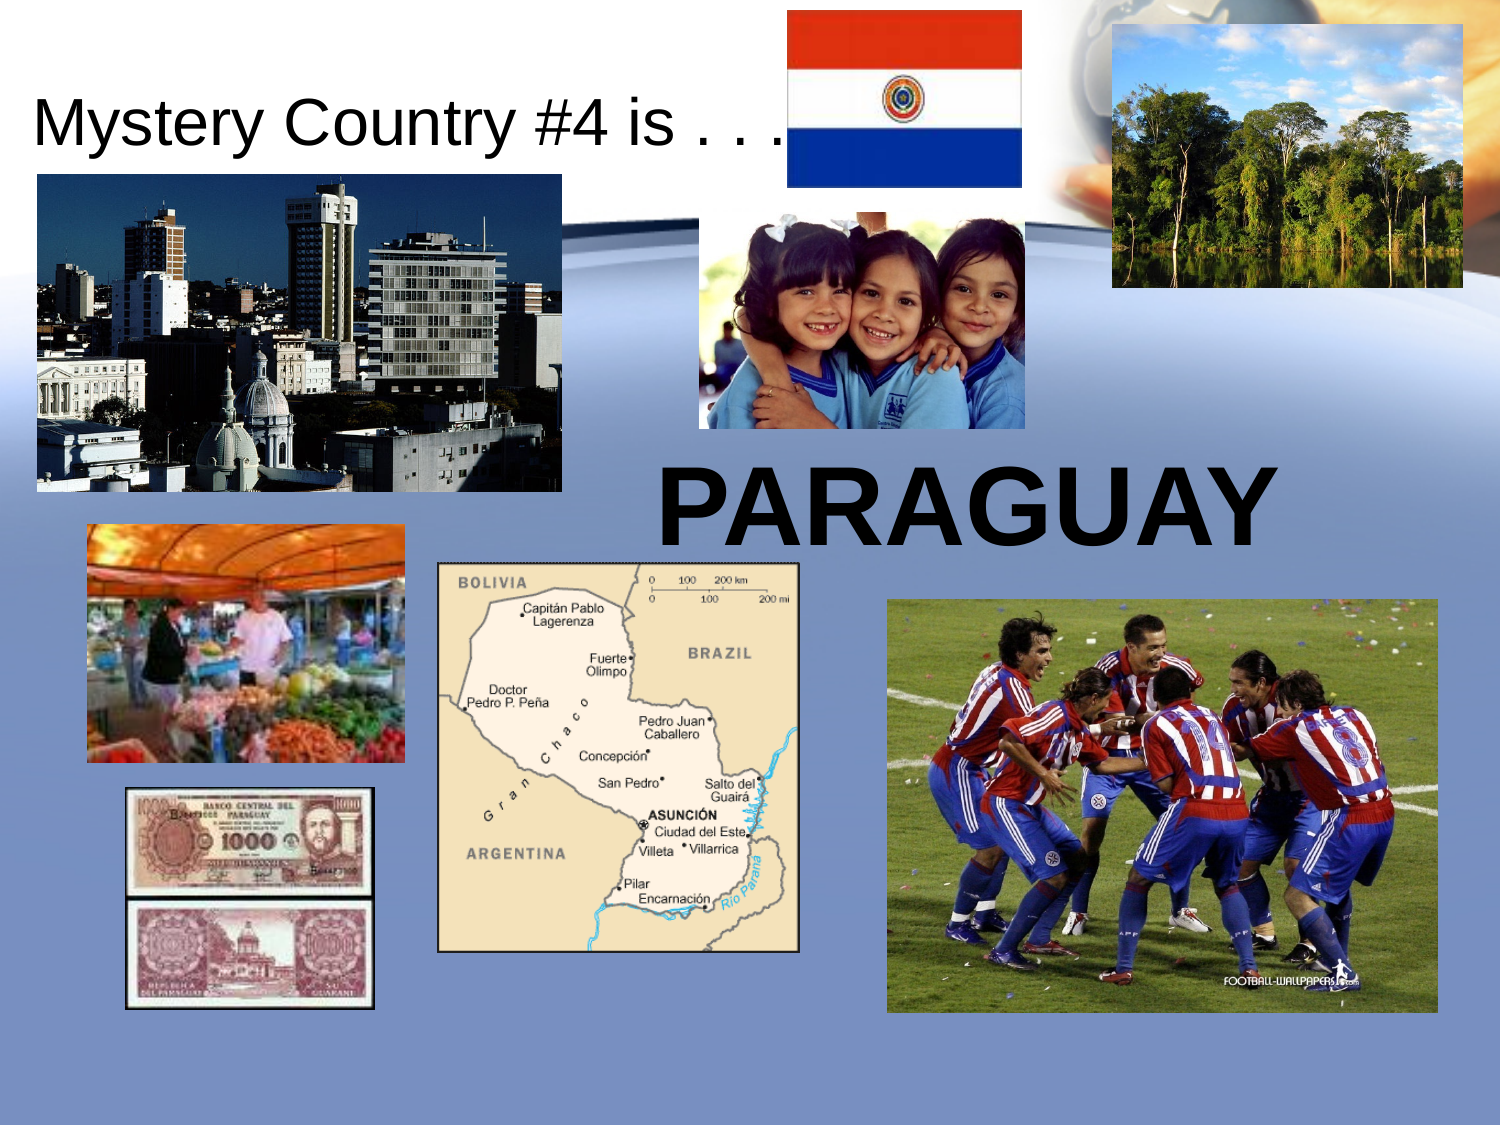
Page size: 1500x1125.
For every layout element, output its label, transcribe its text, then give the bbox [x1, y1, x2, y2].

picture [0, 0, 1500, 1125]
text_box Paraguay [640, 424, 1296, 575]
title Mystery Country #4 is . . . [16, 24, 1068, 213]
